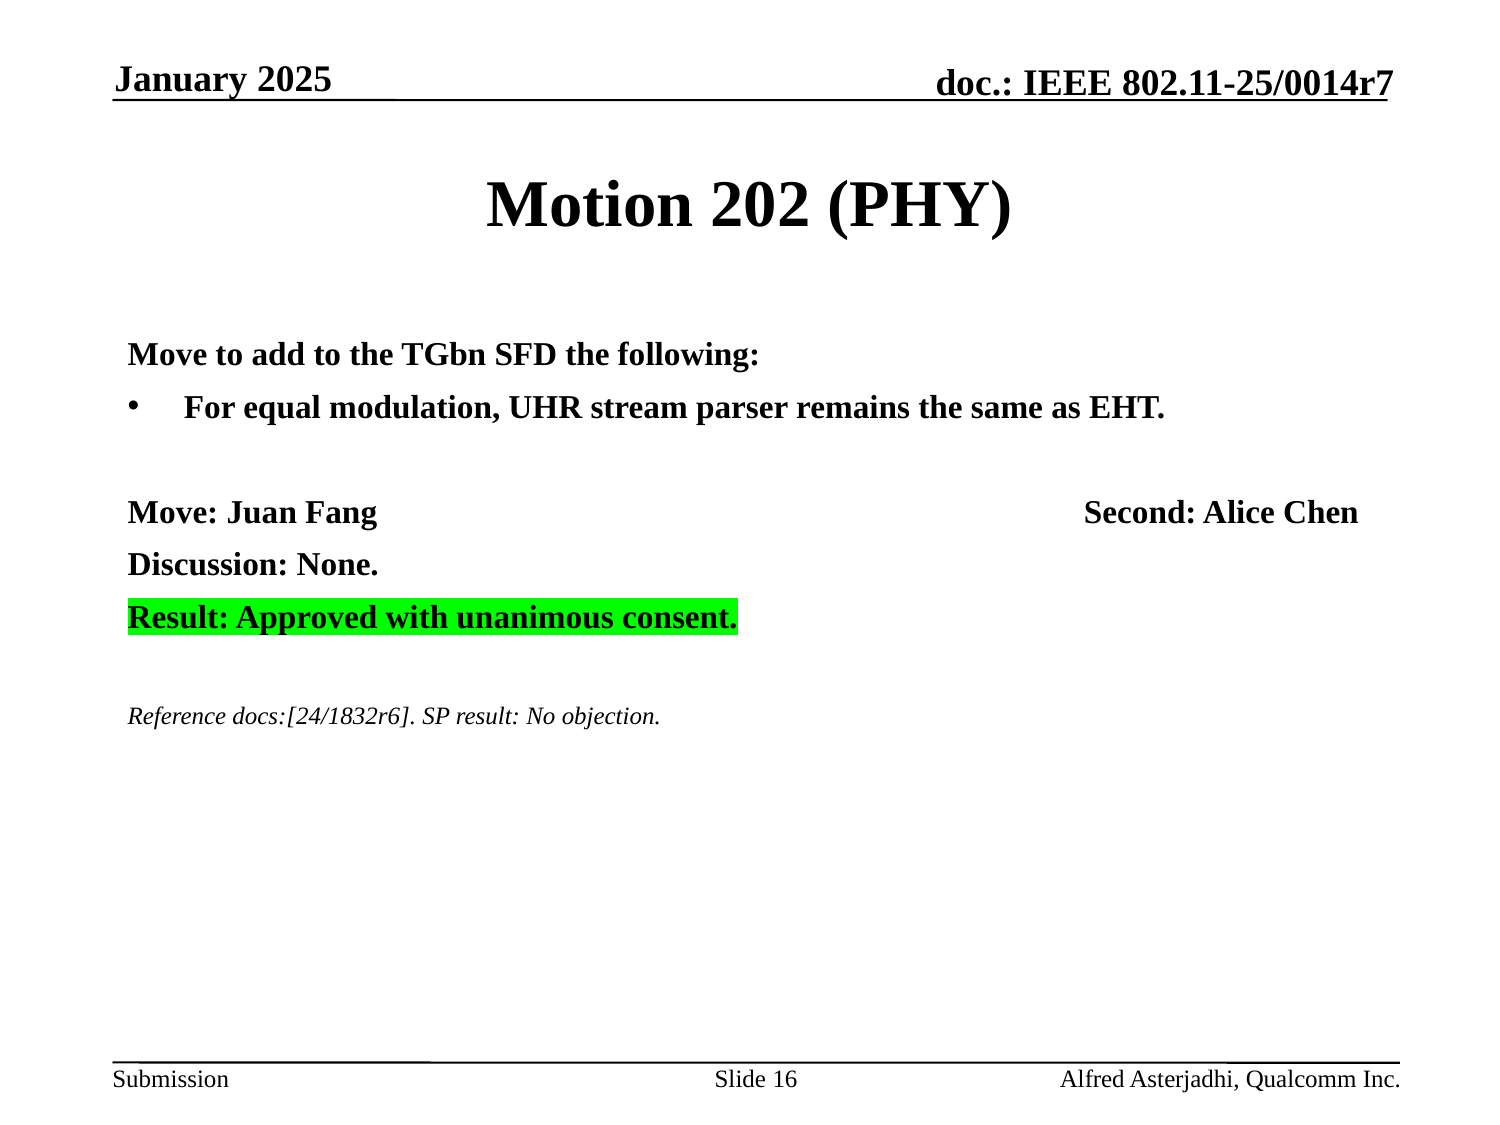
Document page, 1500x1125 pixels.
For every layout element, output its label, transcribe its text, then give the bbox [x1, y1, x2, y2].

list Move to add to the TGbn SFD the following: For equal modulation, UHR stream parser remains the same as EHT. Move: Juan Fang Second: Alice Chen Discussion: None. Result: Approved with unanimous consent. Reference docs:[24/1832r6]. SP result: No objection. [112, 324, 1388, 1063]
slide_number Slide 16 [712, 1061, 800, 1123]
title Motion 202 (PHY) [112, 112, 1388, 288]
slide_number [114, 54, 423, 100]
footer Alfred Asterjadhi, Qualcomm Inc. [878, 1061, 1402, 1093]
